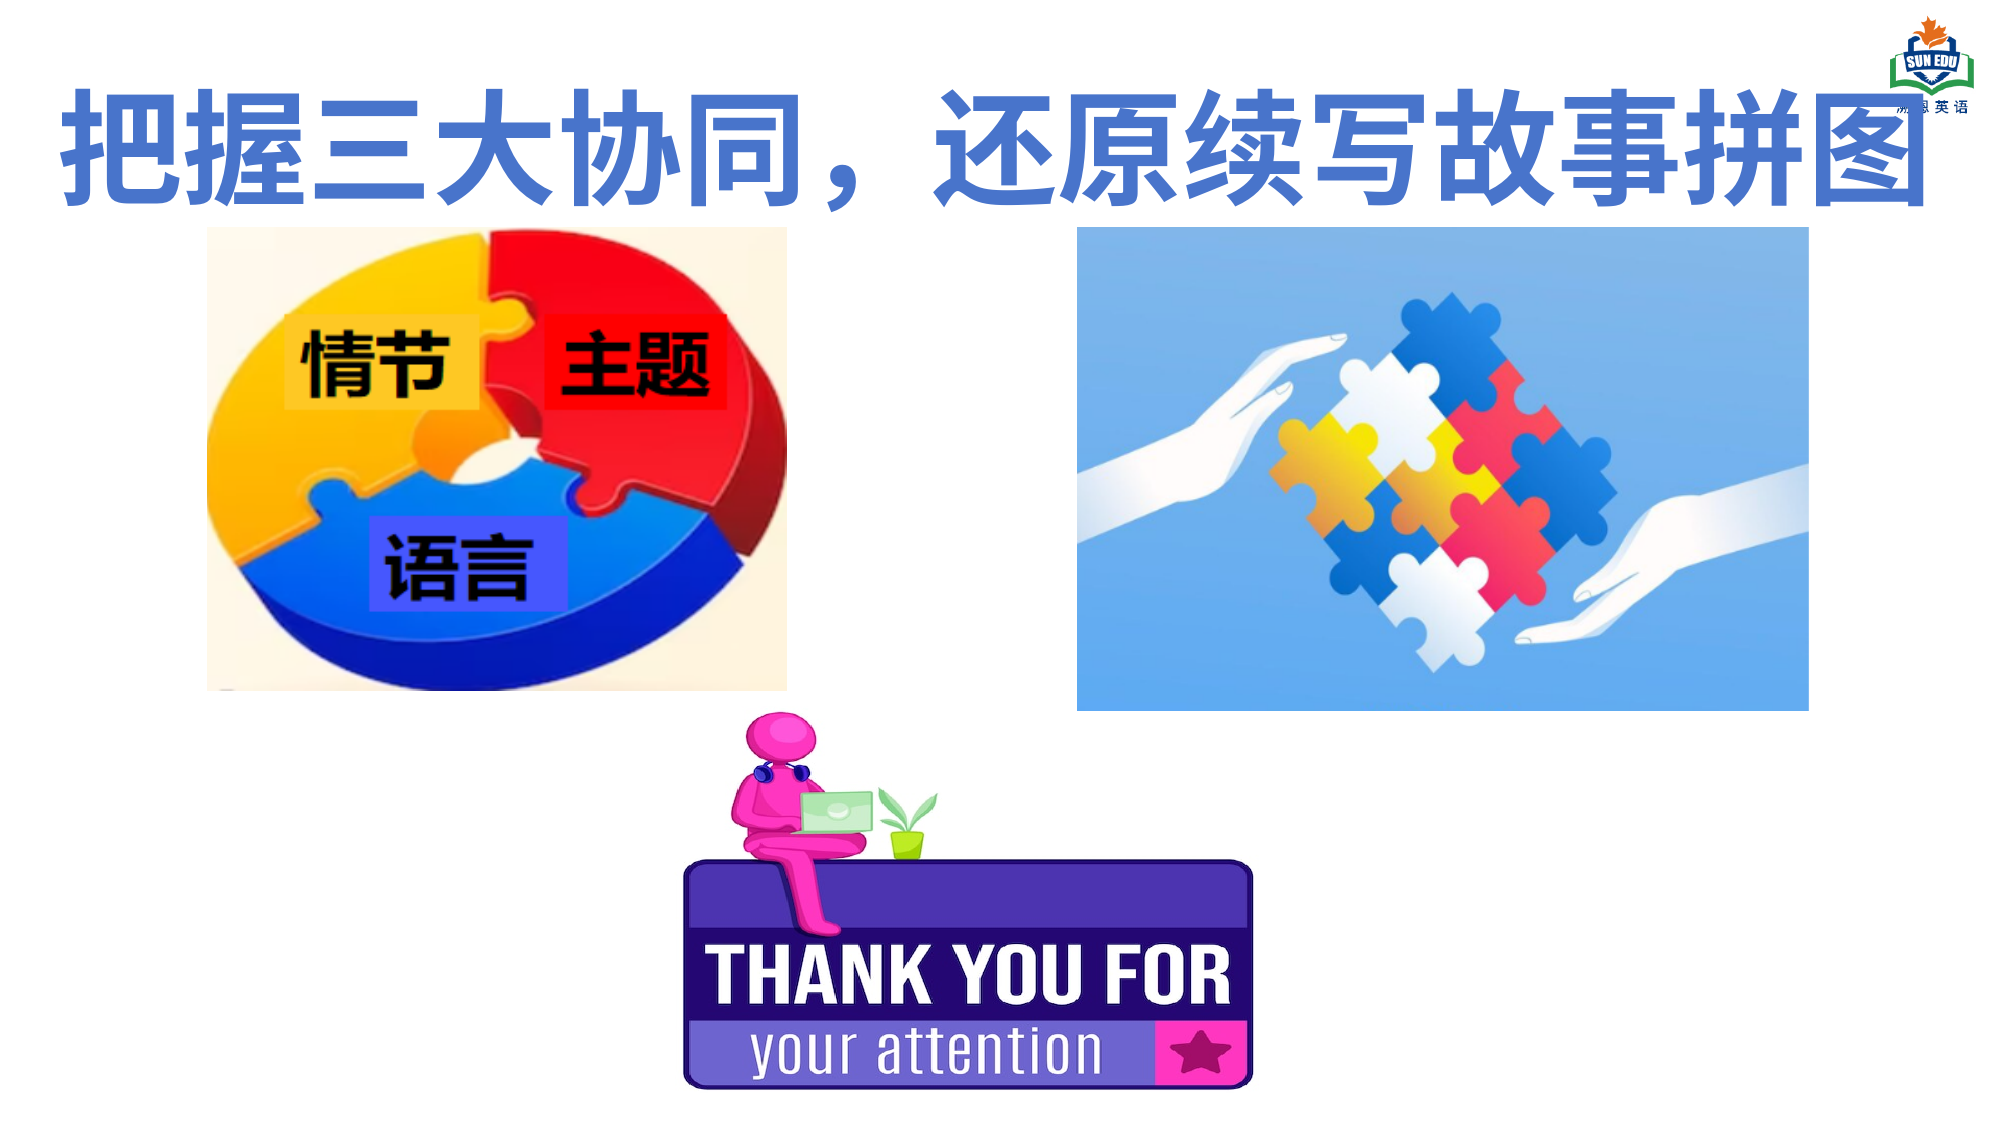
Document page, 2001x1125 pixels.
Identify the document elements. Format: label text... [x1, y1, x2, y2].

text_box 把握三大协同，还原续写故事拼图 [42, 62, 2000, 248]
picture [1882, 13, 1983, 62]
picture [206, 226, 1815, 1125]
